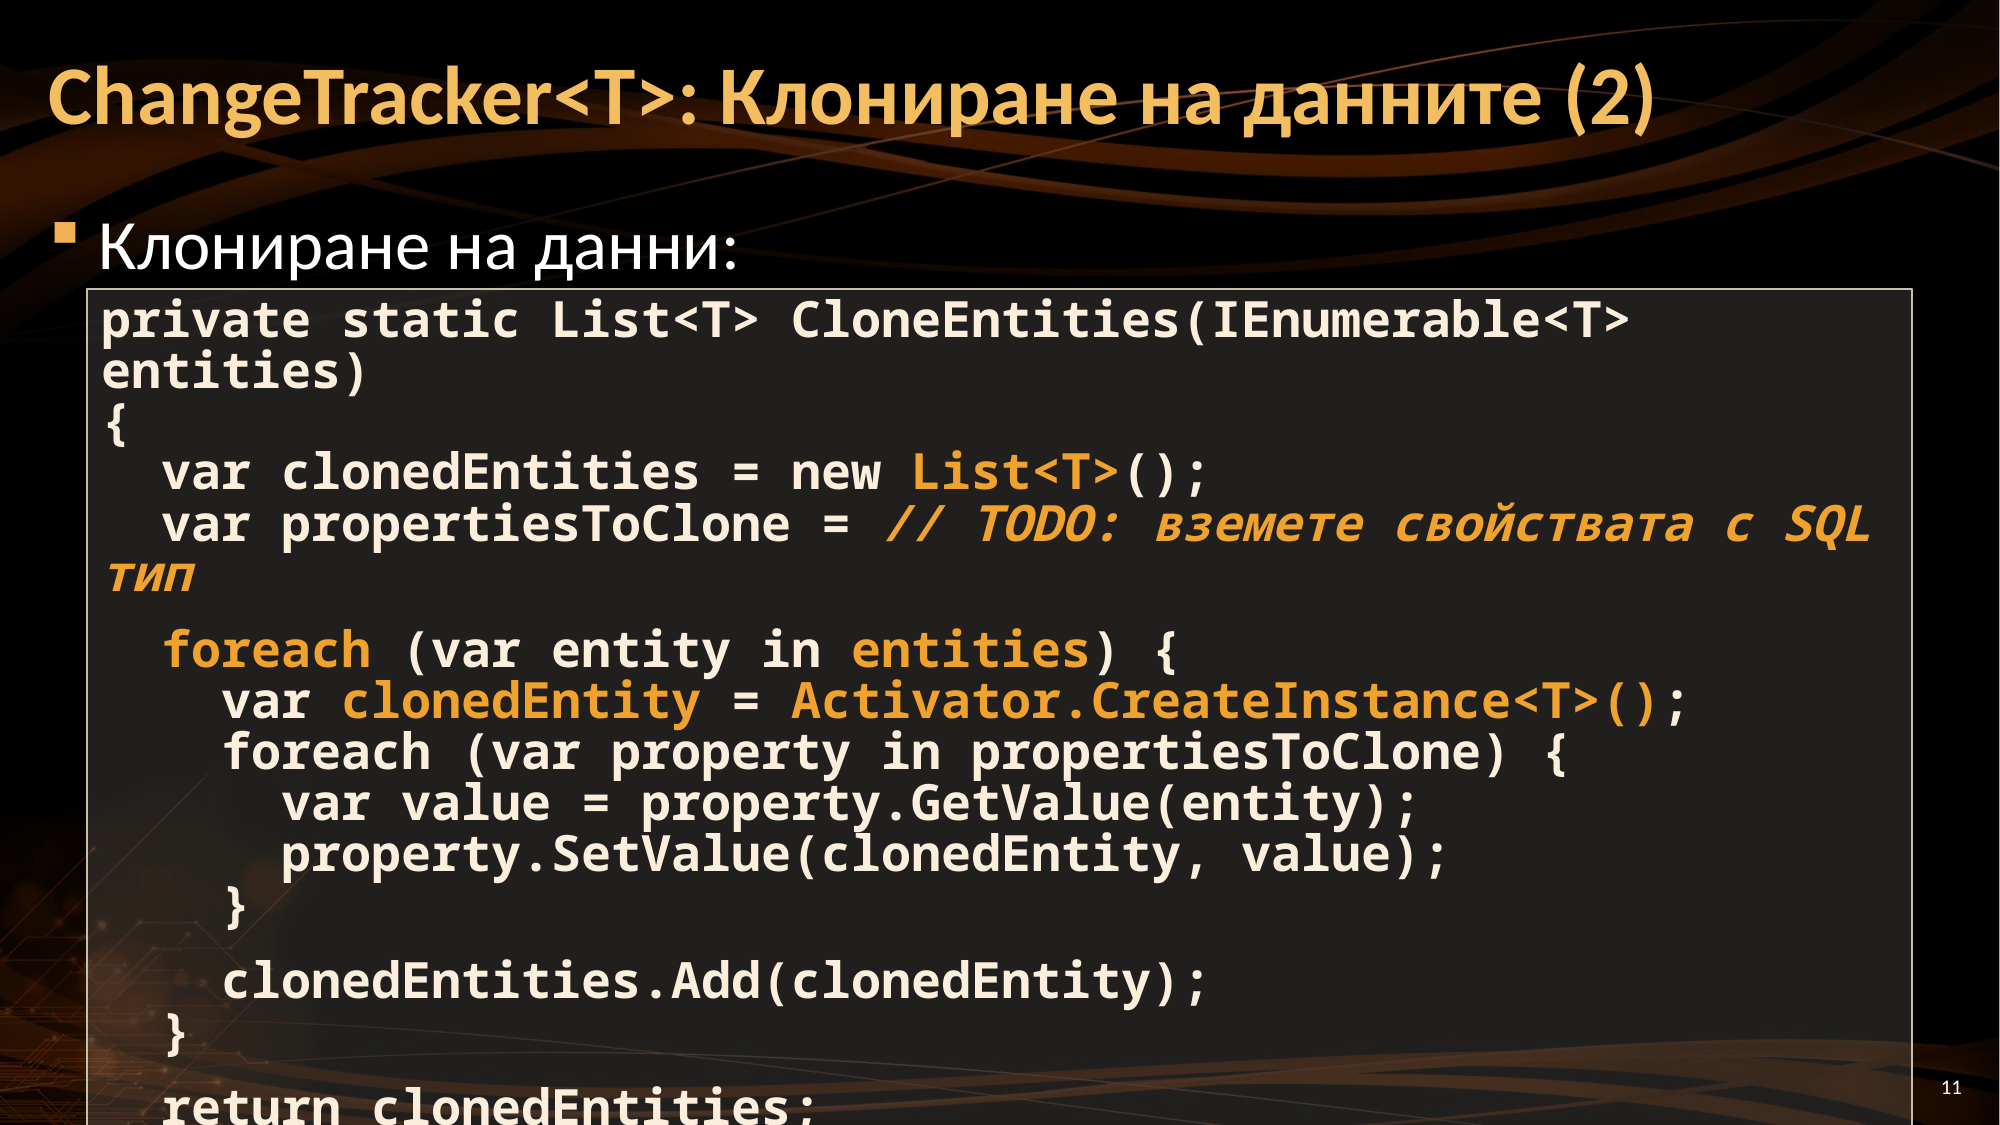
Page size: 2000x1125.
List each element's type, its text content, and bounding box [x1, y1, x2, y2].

picture [0, 0, 2000, 1125]
text_box private static List<T> CloneEntities(IEnumerable<T> entities) { var clonedEntities = new List<T>(); var propertiesToClone = // TODO: вземете свойствата с SQL тип foreach (var entity in entities) { var clonedEntity = Activator.CreateInstance<T>(); foreach (var property in propertiesToClone) { var value = property.GetValue(entity); property.SetValue(clonedEntity, value); } clonedEntities.Add(clonedEntity); } return clonedEntities; } [86, 289, 1913, 1125]
slide_number 11 [1897, 1070, 1968, 1103]
list Клониране на данни: [31, 189, 1968, 1103]
title ChangeTracker<T>: Клониране на данните (2) [30, 6, 1968, 189]
